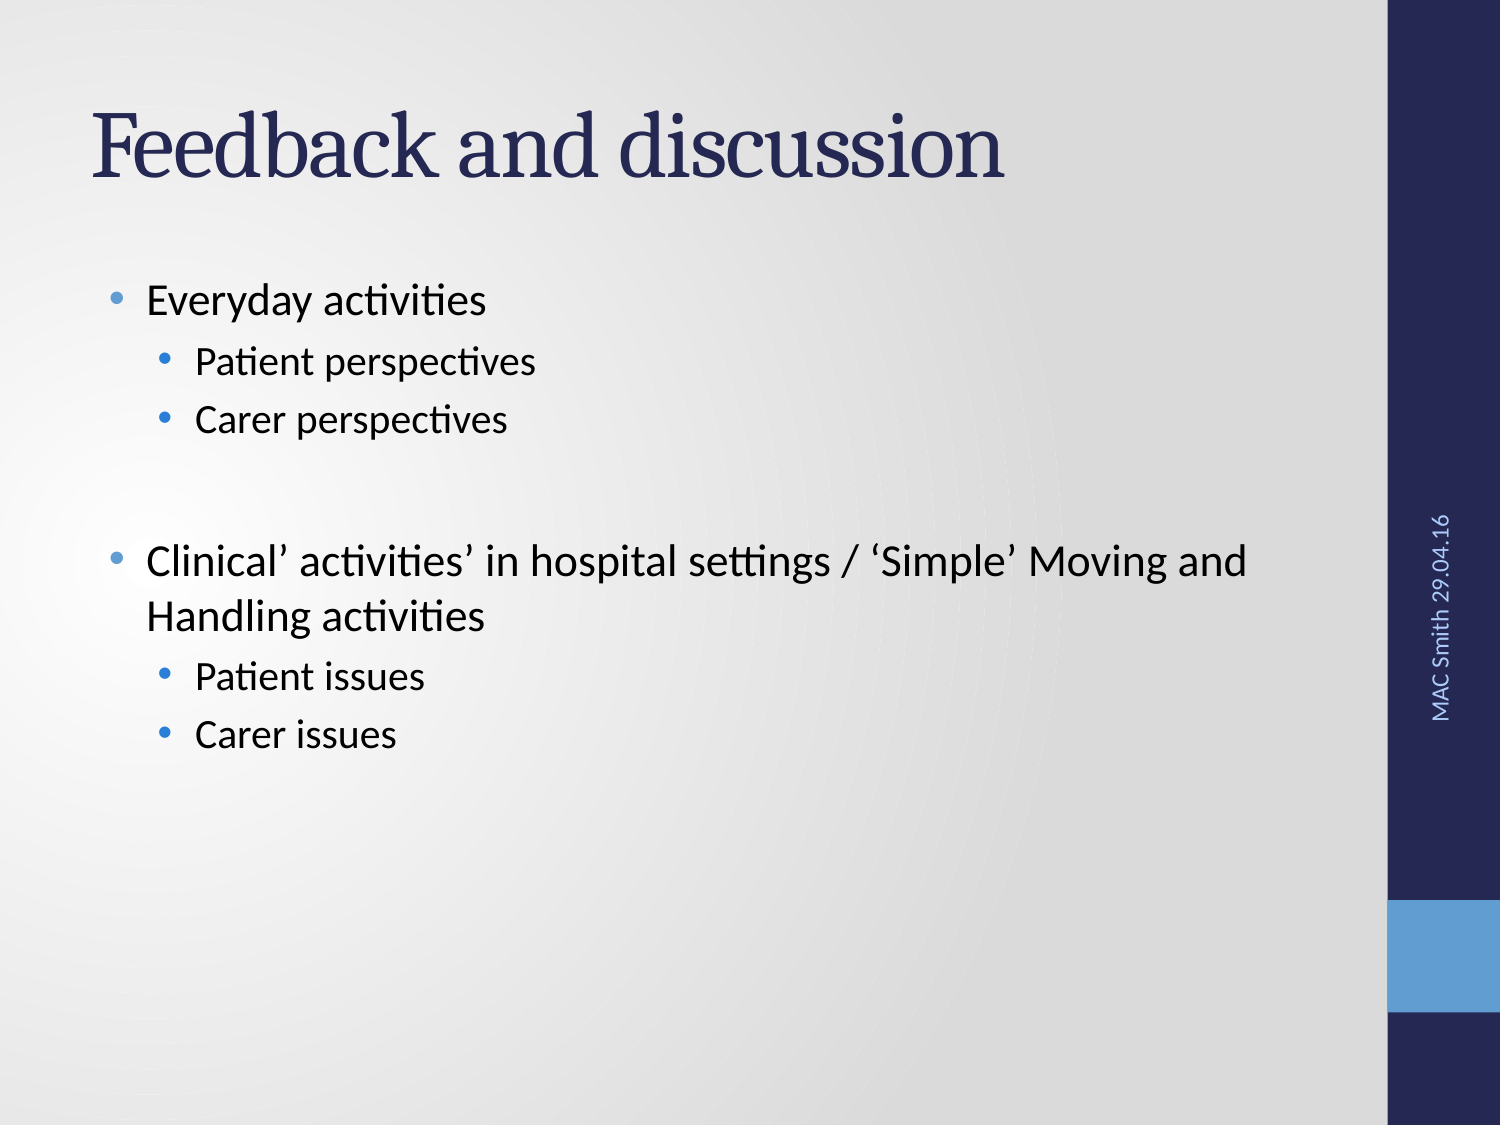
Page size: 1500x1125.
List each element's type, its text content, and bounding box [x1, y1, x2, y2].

list Everyday activities Patient perspectives Carer perspectives Clinical’ activities’ in hospital settings / ‘Simple’ Moving and Handling activities Patient issues Carer issues [75, 262, 1325, 1050]
footer MAC Smith 29.04.16 [1408, 500, 1469, 889]
title Feedback and discussion [75, 45, 1325, 233]
